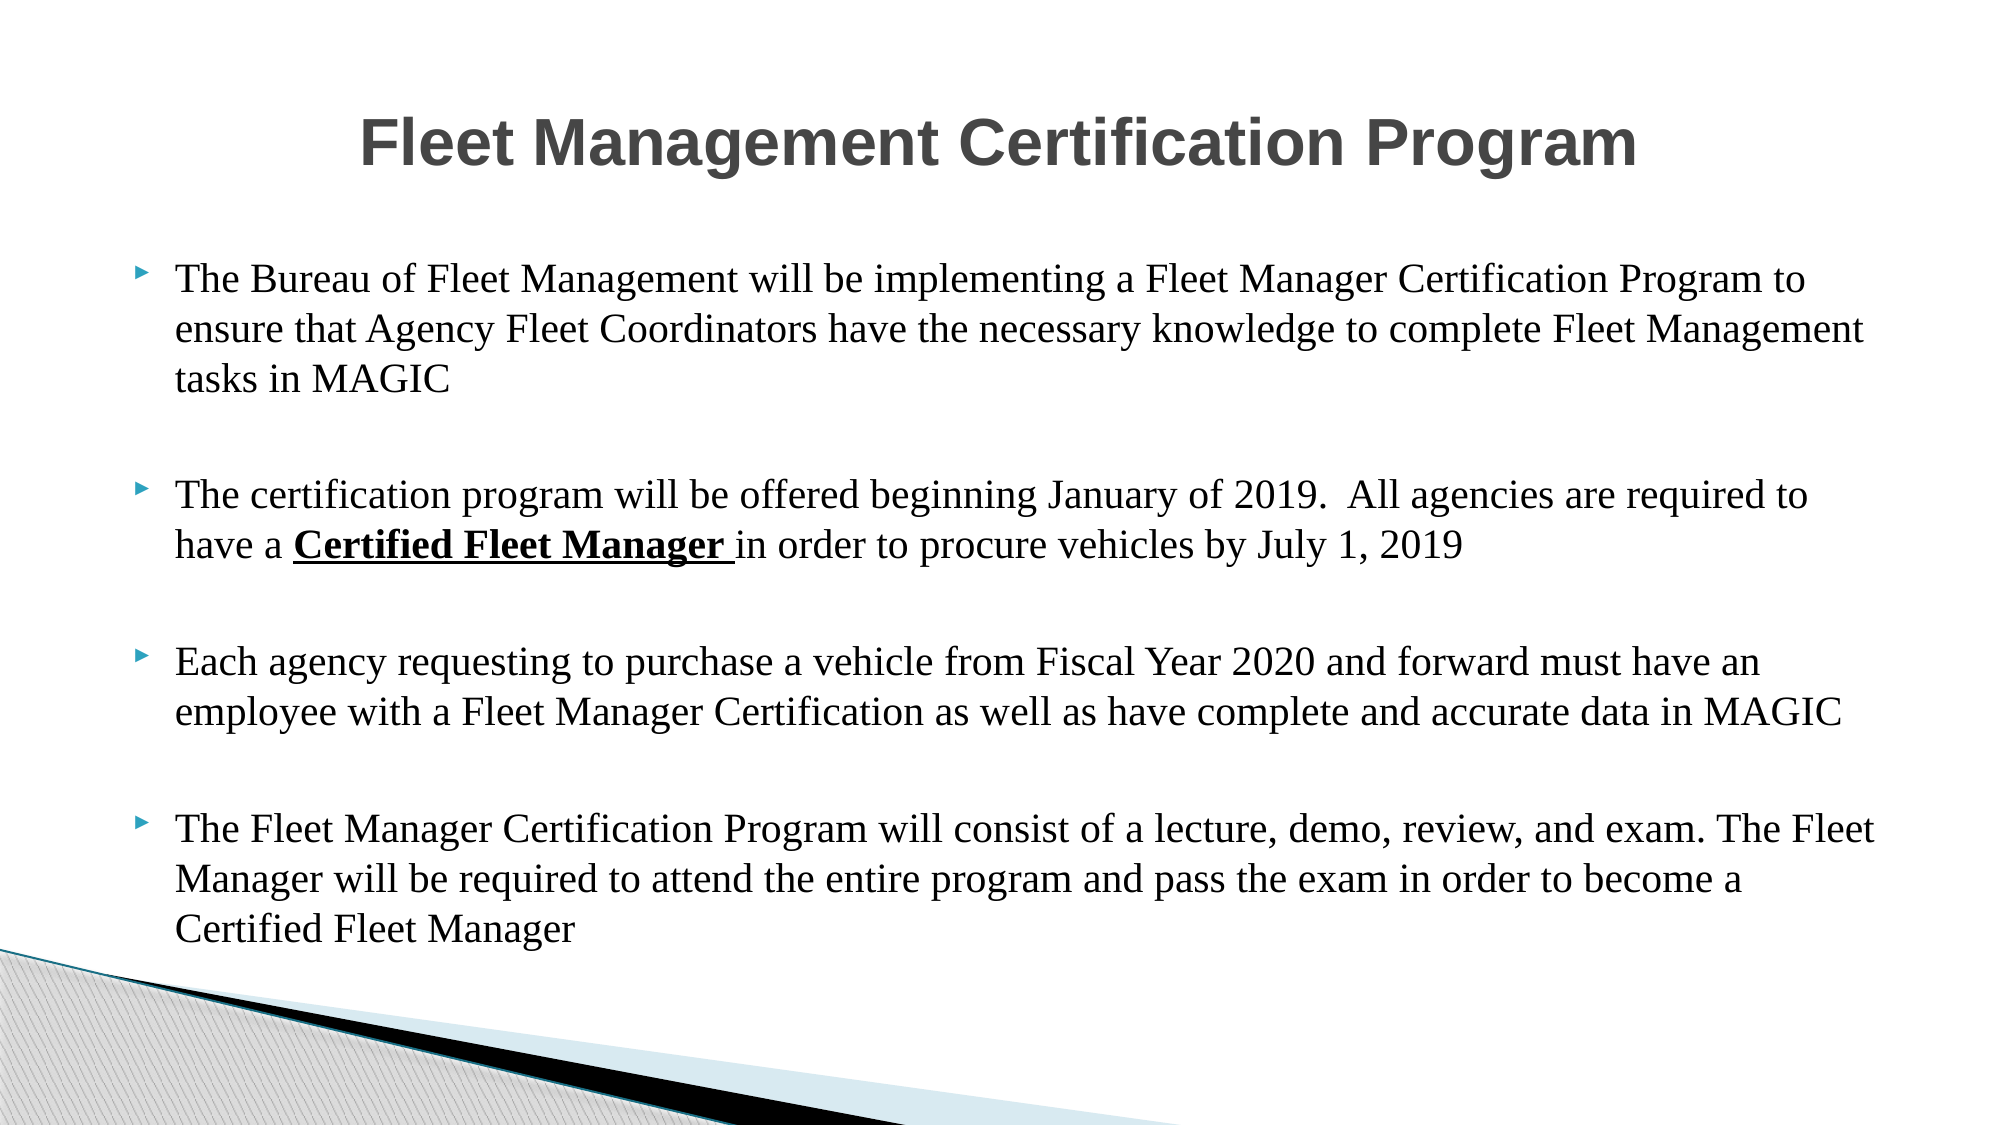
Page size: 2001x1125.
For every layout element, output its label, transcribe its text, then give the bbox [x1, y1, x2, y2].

title Fleet Management Certification Program [99, 45, 1900, 233]
list The Bureau of Fleet Management will be implementing a Fleet Manager Certification Program to ensure that Agency Fleet Coordinators have the necessary knowledge to complete Fleet Management tasks in MAGIC The certification program will be offered beginning January of 2019. All agencies are required to have a Certified Fleet Manager in order to procure vehicles by July 1, 2019 Each agency requesting to purchase a vehicle from Fiscal Year 2020 and forward must have an employee with a Fleet Manager Certification as well as have complete and accurate data in MAGIC The Fleet Manager Certification Program will consist of a lecture, demo, review, and exam. The Fleet Manager will be required to attend the entire program and pass the exam in order to become a Certified Fleet Manager [99, 242, 1901, 803]
